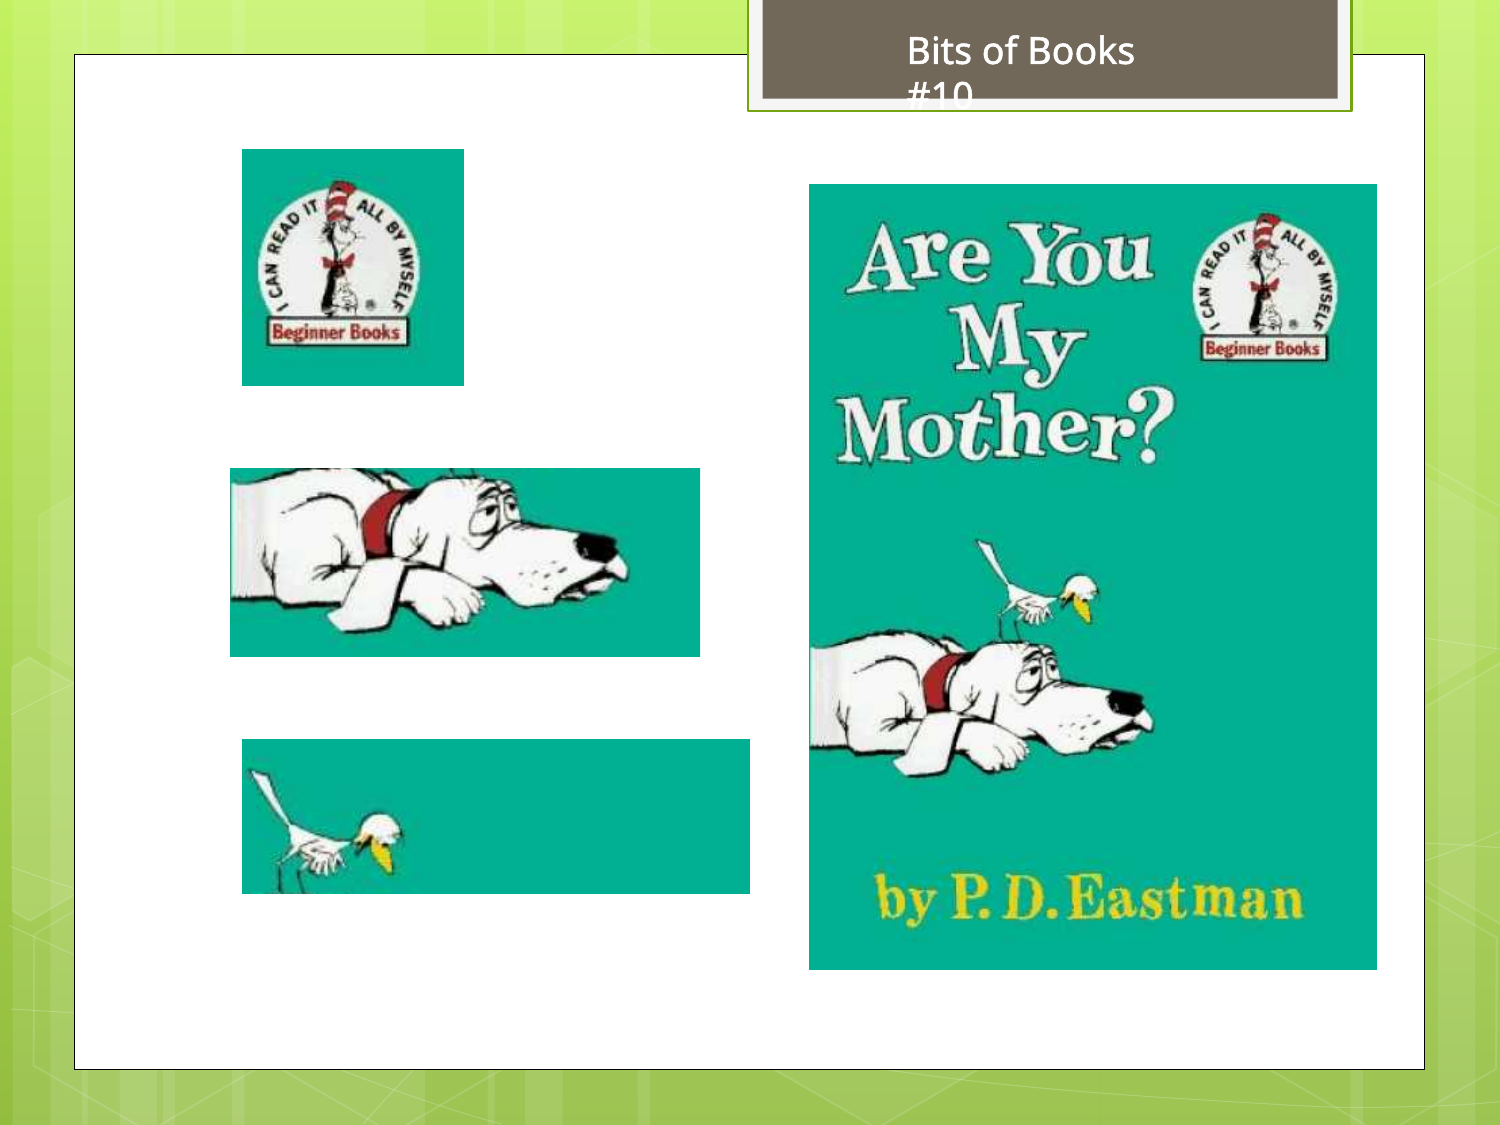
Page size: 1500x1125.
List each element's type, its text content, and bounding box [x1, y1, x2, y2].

picture [808, 184, 1377, 970]
picture [227, 467, 701, 658]
picture [241, 739, 751, 894]
picture [241, 148, 465, 386]
text_box Bits of Books #10 [891, 19, 1223, 124]
